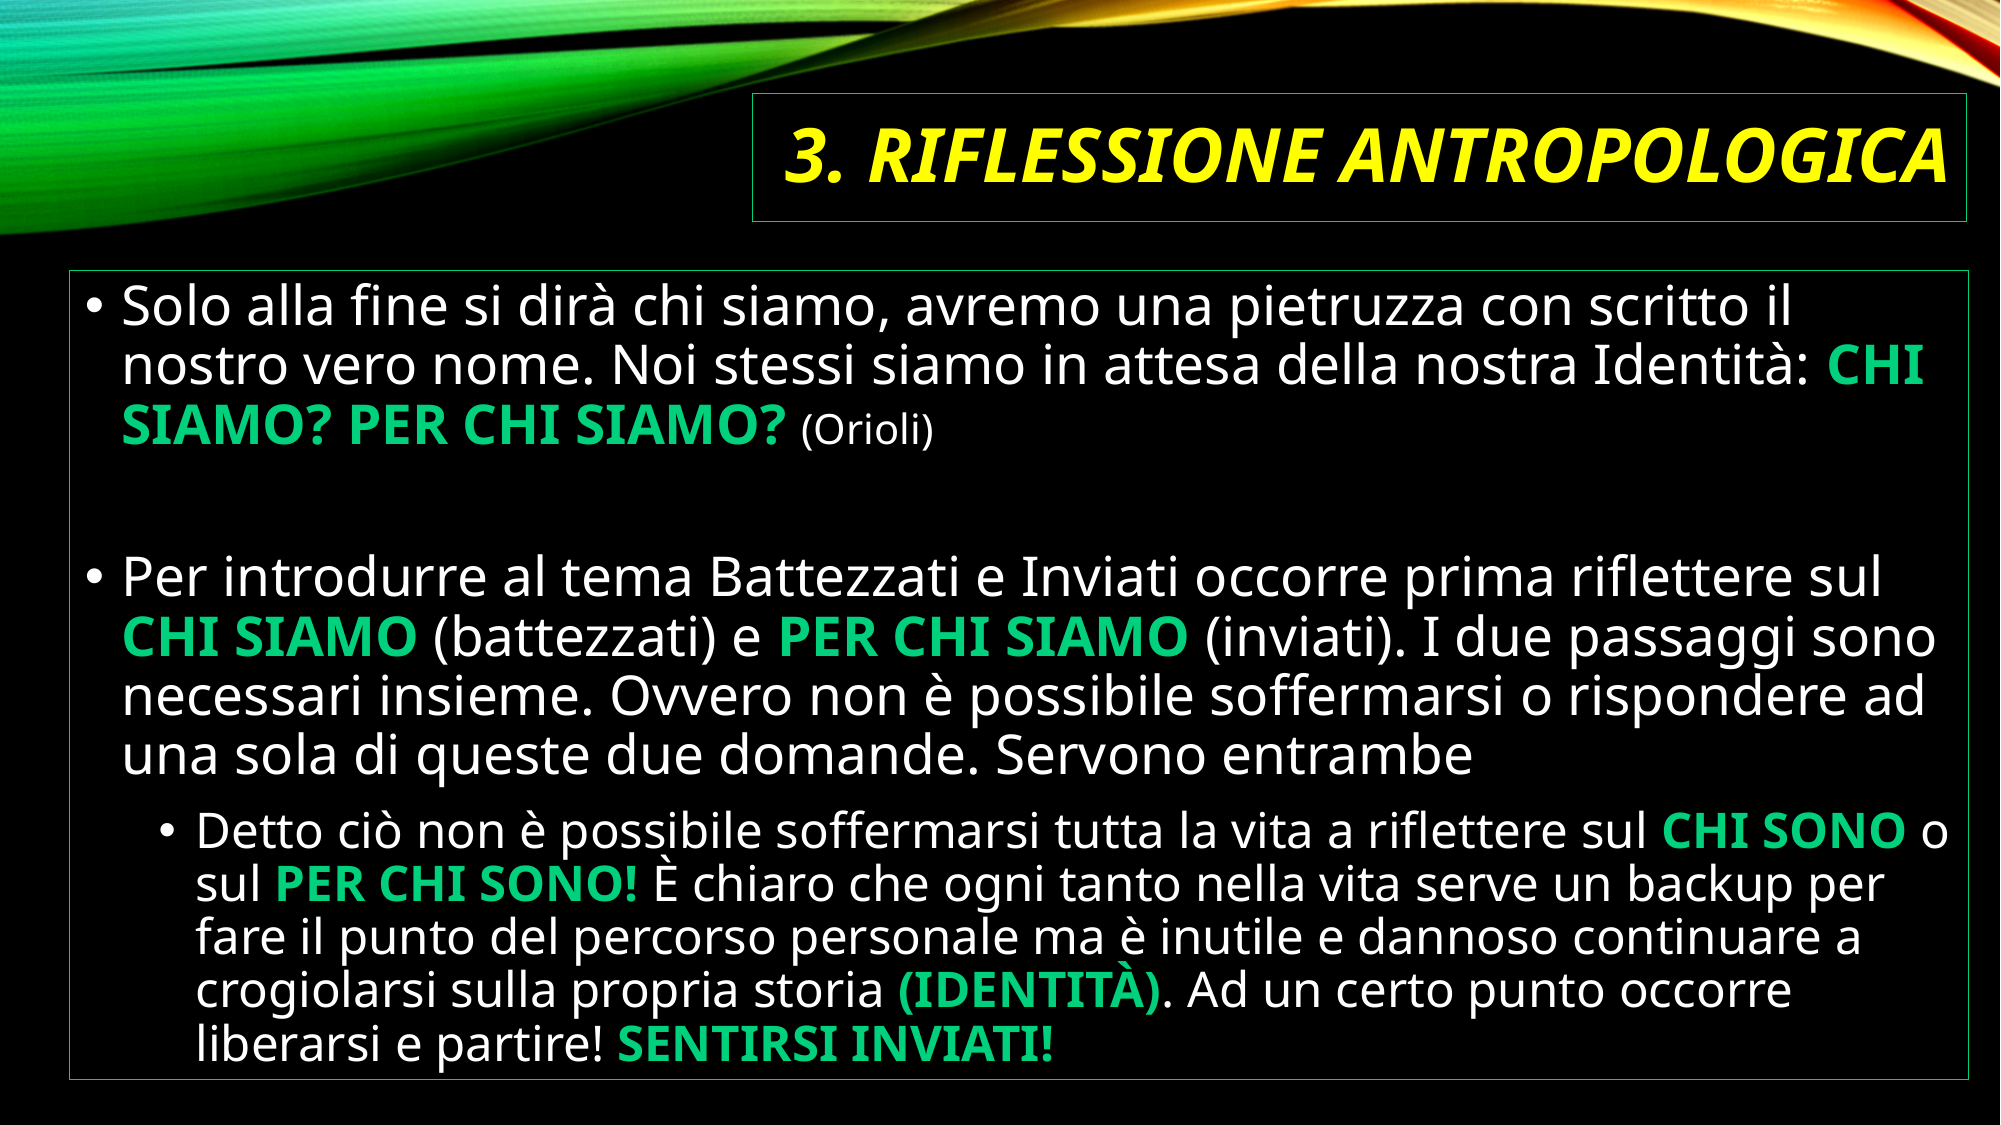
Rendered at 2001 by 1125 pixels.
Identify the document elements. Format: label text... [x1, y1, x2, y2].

picture [0, 0, 2000, 237]
list Solo alla fine si dirà chi siamo, avremo una pietruzza con scritto il nostro vero nome. Noi stessi siamo in attesa della nostra Identità: CHI SIAMO? PER CHI SIAMO? (Orioli) Per introdurre al tema Battezzati e Inviati occorre prima riflettere sul CHI SIAMO (battezzati) e PER CHI SIAMO (inviati). I due passaggi sono necessari insieme. Ovvero non è possibile soffermarsi o rispondere ad una sola di queste due domande. Servono entrambe Detto ciò non è possibile soffermarsi tutta la vita a riflettere sul CHI SONO o sul PER CHI SONO! È chiaro che ogni tanto nella vita serve un backup per fare il punto del percorso personale ma è inutile e dannoso continuare a crogiolarsi sulla propria storia (IDENTITÀ). Ad un certo punto occorre liberarsi e partire! SENTIRSI INVIATI! [69, 270, 1969, 1080]
title 3. Riflessione Antropologica [752, 93, 1967, 222]
